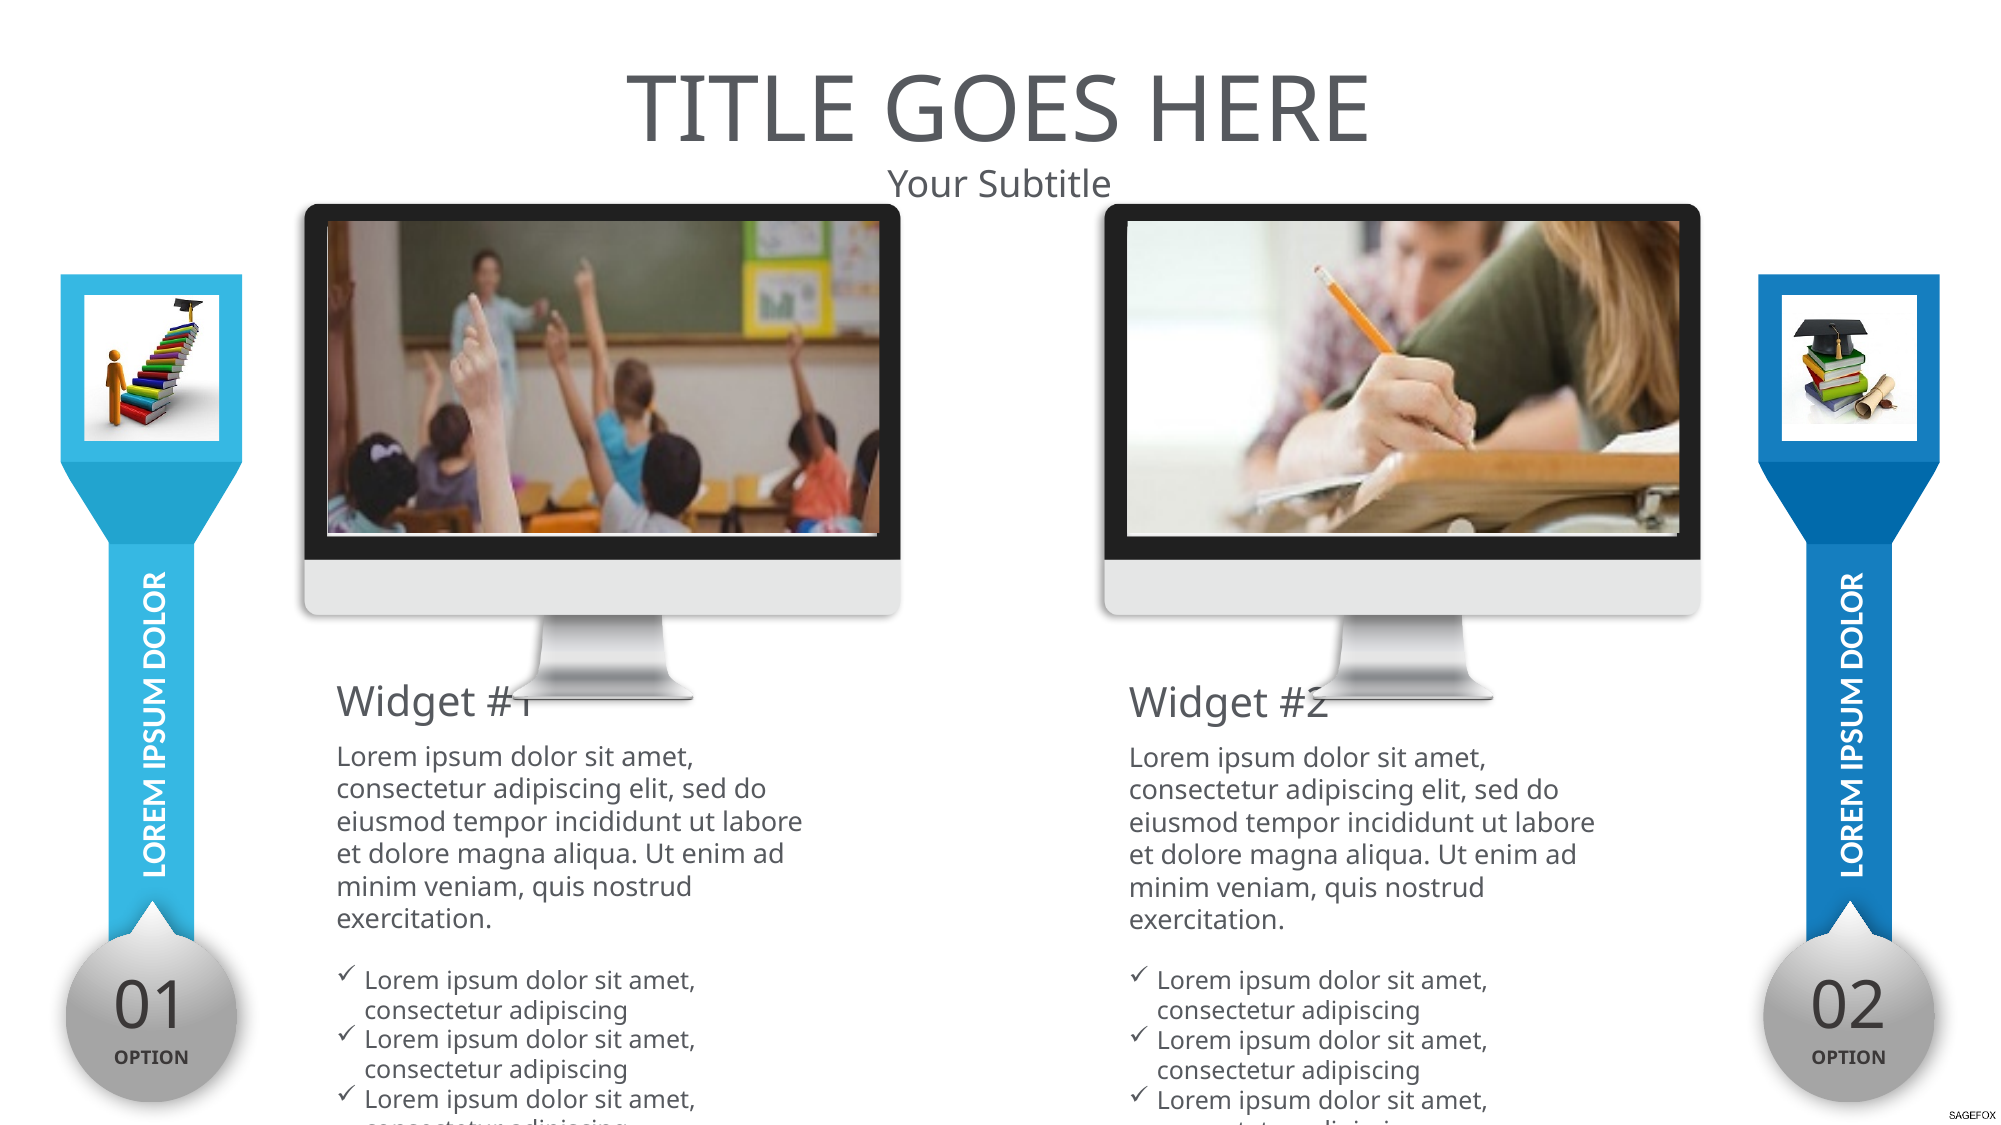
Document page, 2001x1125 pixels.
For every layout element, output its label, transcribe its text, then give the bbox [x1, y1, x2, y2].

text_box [47, 262, 255, 1103]
picture [1924, 1102, 2000, 1123]
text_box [1745, 262, 1953, 1103]
picture [280, 184, 925, 725]
text_box Widget #2 Lorem ipsum dolor sit amet, consectetur adipiscing elit, sed do eiusmod tempor incididunt ut labore et dolore magna aliqua. Ut enim ad minim veniam, quis nostrud exercitation. Lorem ipsum dolor sit amet, consectetur adipiscing Lorem ipsum dolor sit amet, consectetur adipiscing Lorem ipsum dolor sit amet, consectetur adipiscing [1114, 732, 1630, 1125]
text_box Widget #1 Lorem ipsum dolor sit amet, consectetur adipiscing elit, sed do eiusmod tempor incididunt ut labore et dolore magna aliqua. Ut enim ad minim veniam, quis nostrud exercitation. Lorem ipsum dolor sit amet, consectetur adipiscing Lorem ipsum dolor sit amet, consectetur adipiscing Lorem ipsum dolor sit amet, consectetur adipiscing [321, 732, 838, 1125]
text_box TITLE GOES HERE Your Subtitle [548, 42, 1452, 212]
picture [1080, 184, 1725, 725]
